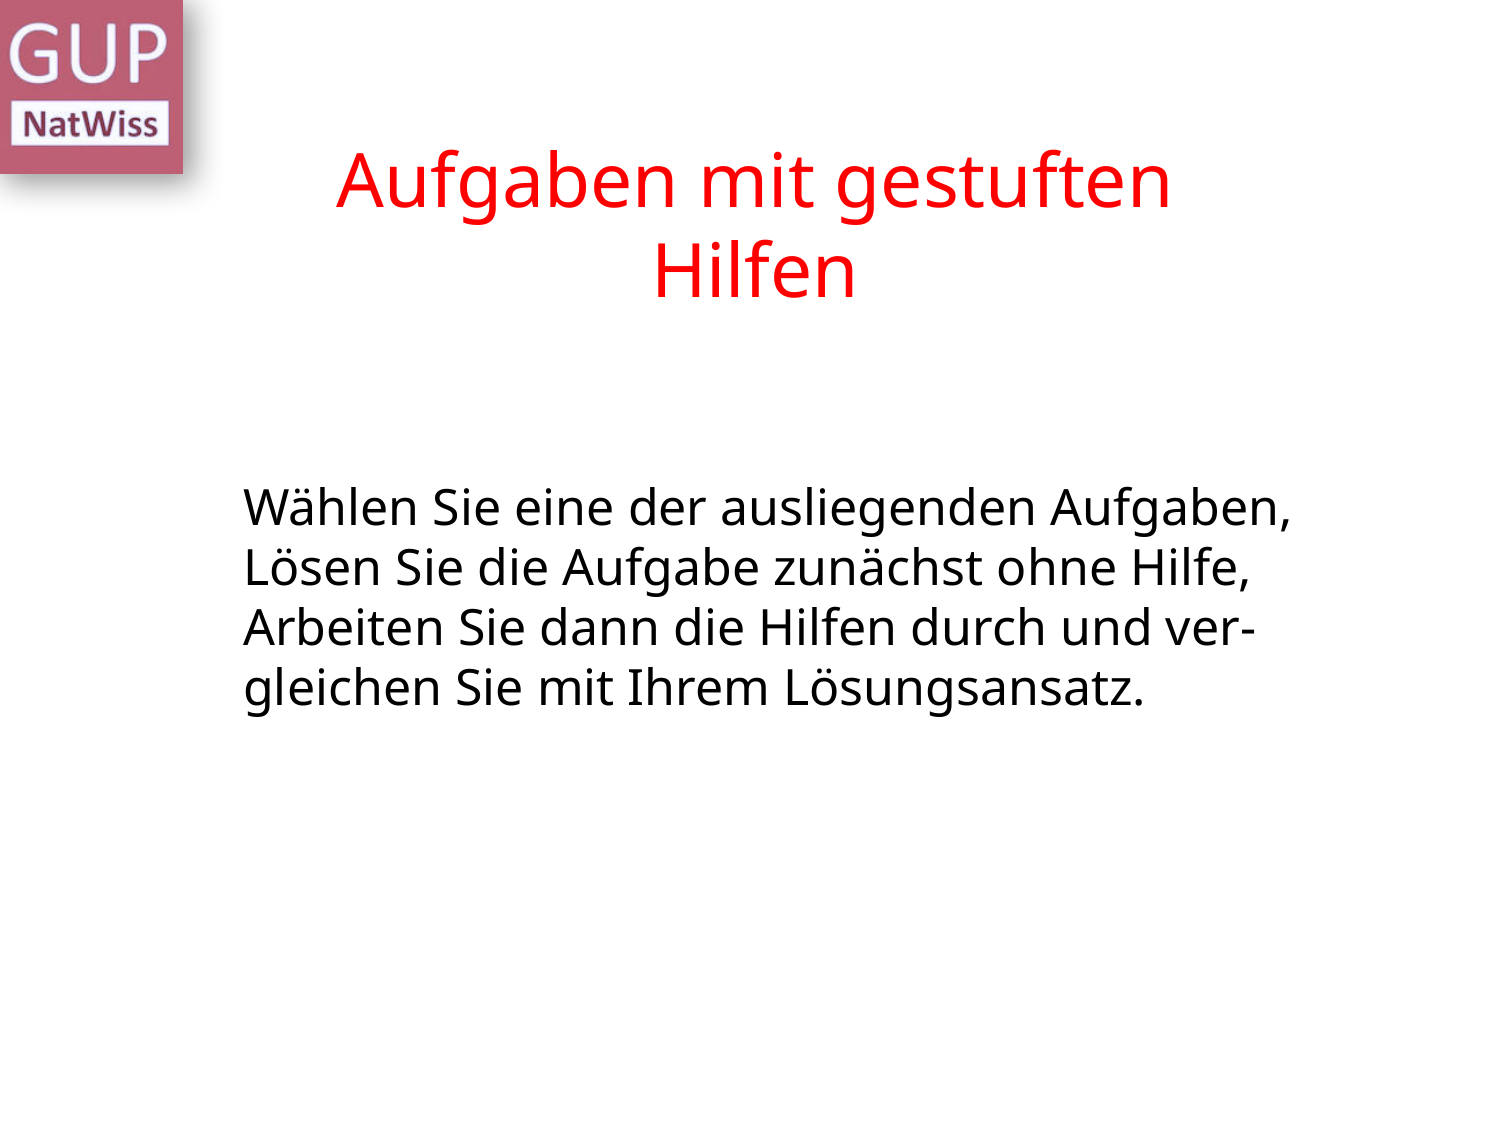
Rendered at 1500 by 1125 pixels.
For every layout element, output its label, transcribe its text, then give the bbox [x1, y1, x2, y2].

subtitle Aufgaben mit gestuften Hilfen [229, 125, 1281, 374]
picture [0, 0, 184, 175]
text_box Wählen Sie eine der ausliegenden Aufgaben, Lösen Sie die Aufgabe zunächst ohne Hilfe, Arbeiten Sie dann die Hilfen durch und ver- gleichen Sie mit Ihrem Lösungsansatz. [228, 467, 1309, 723]
